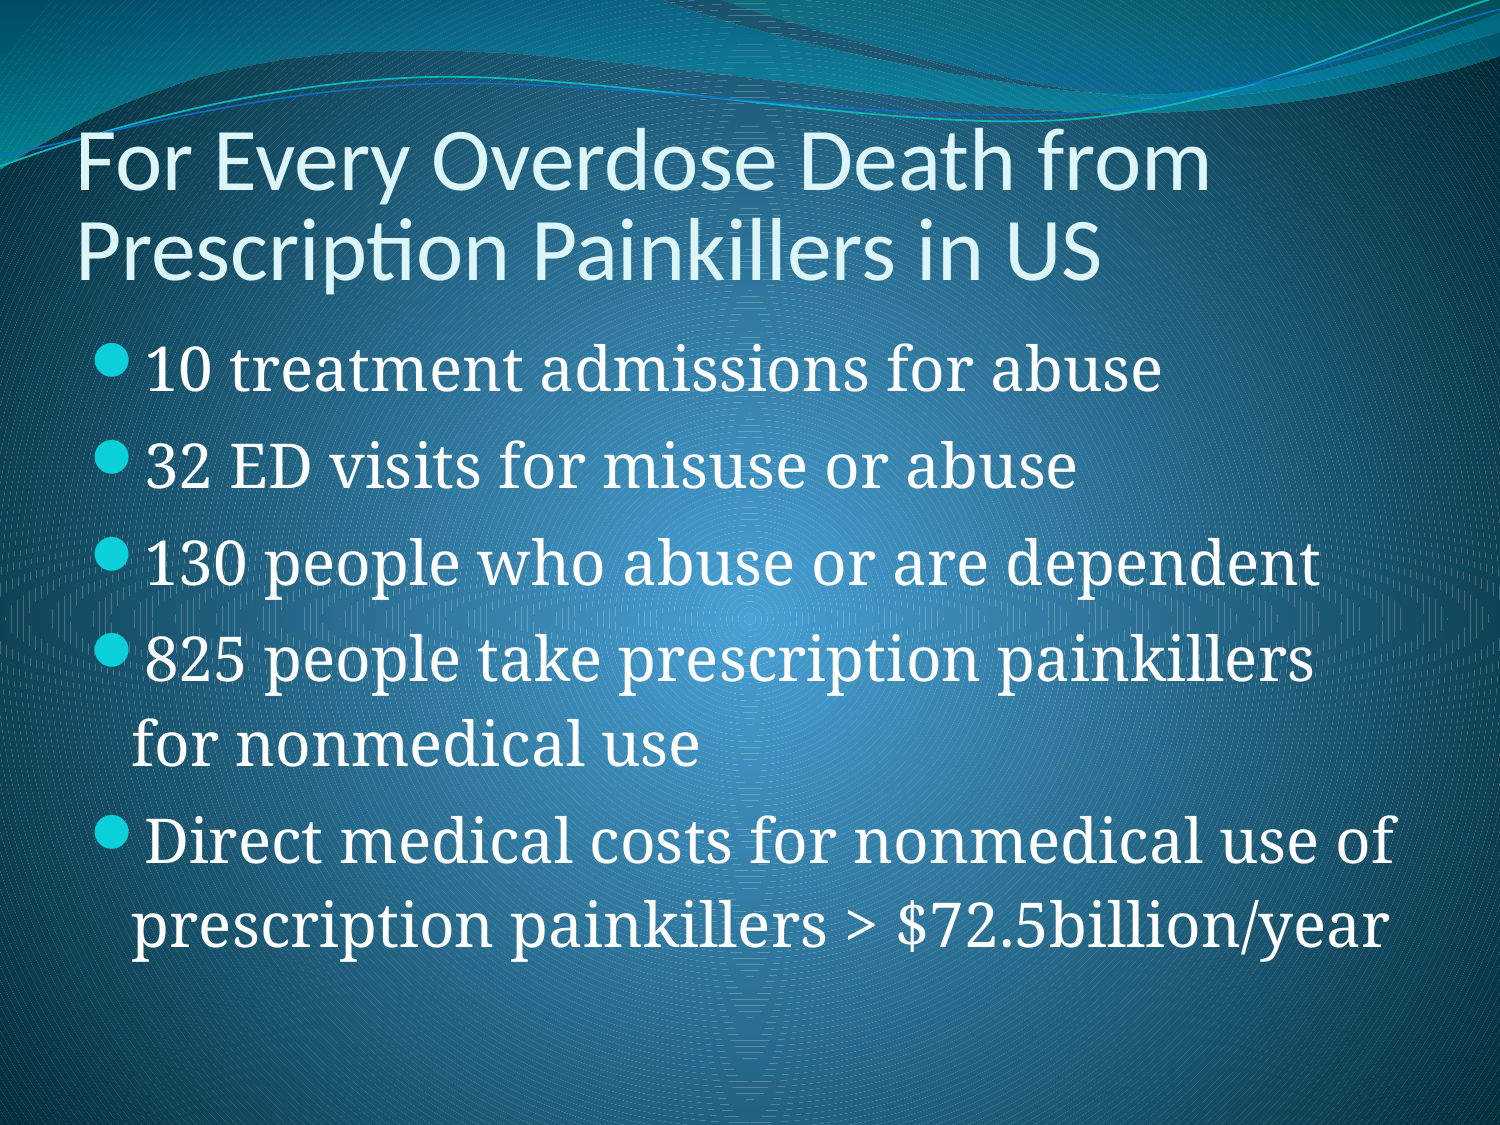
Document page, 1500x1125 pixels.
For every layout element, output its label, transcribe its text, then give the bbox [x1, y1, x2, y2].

title For Every Overdose Death from Prescription Painkillers in US [75, 115, 1425, 303]
list 10 treatment admissions for abuse 32 ED visits for misuse or abuse 130 people who abuse or are dependent 825 people take prescription painkillers for nonmedical use Direct medical costs for nonmedical use of prescription painkillers > $72.5billion/year [75, 317, 1425, 1038]
